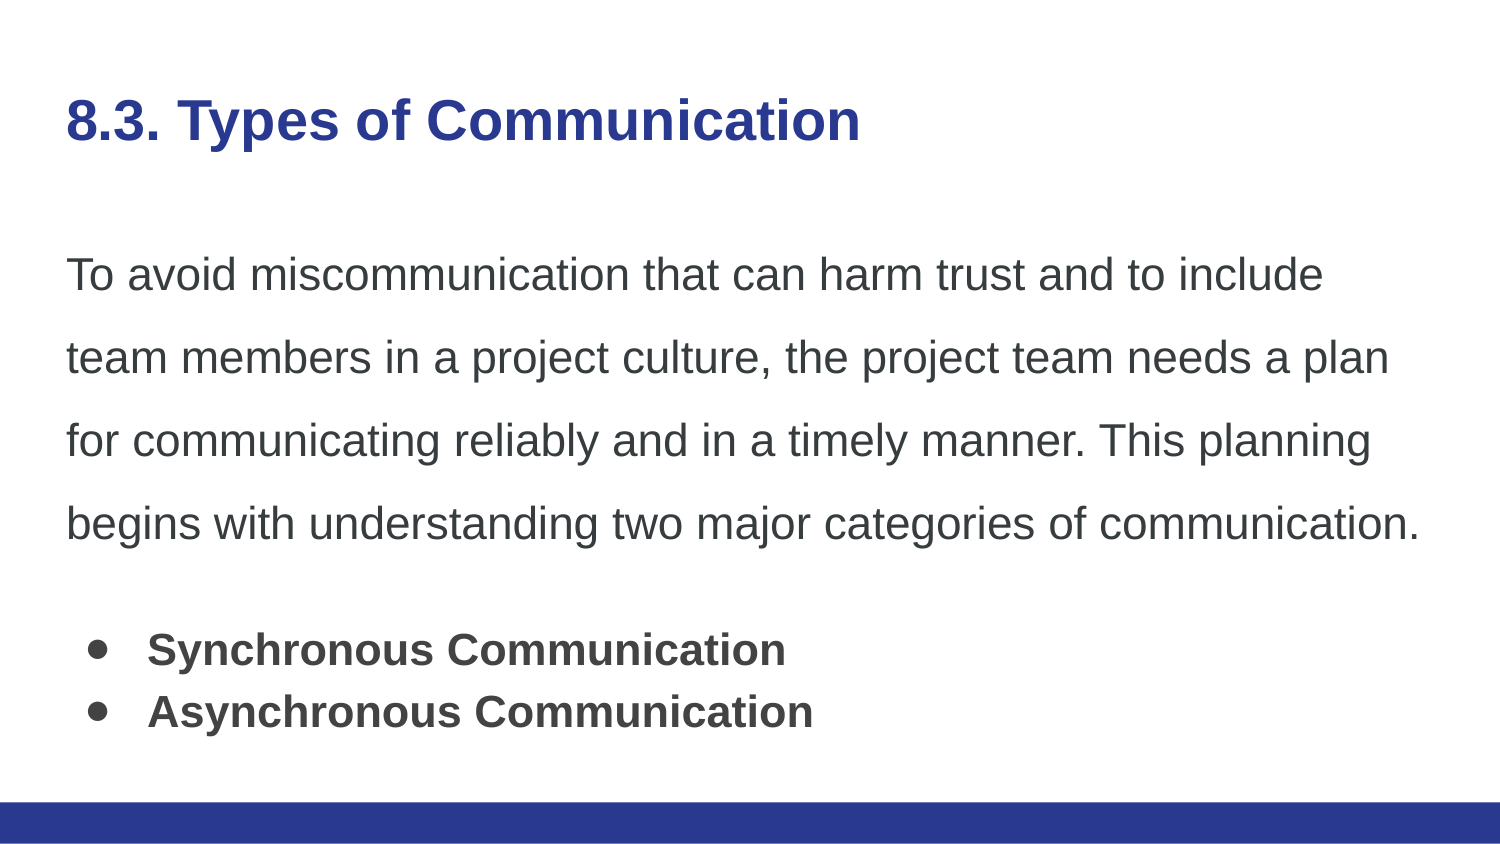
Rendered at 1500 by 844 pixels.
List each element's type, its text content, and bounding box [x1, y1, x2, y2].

title 8.3. Types of Communication [51, 67, 1449, 167]
list To avoid miscommunication that can harm trust and to include team members in a project culture, the project team needs a plan for communicating reliably and in a timely manner. This planning begins with understanding two major categories of communication. Synchronous Communication Asynchronous Communication [51, 201, 1449, 777]
